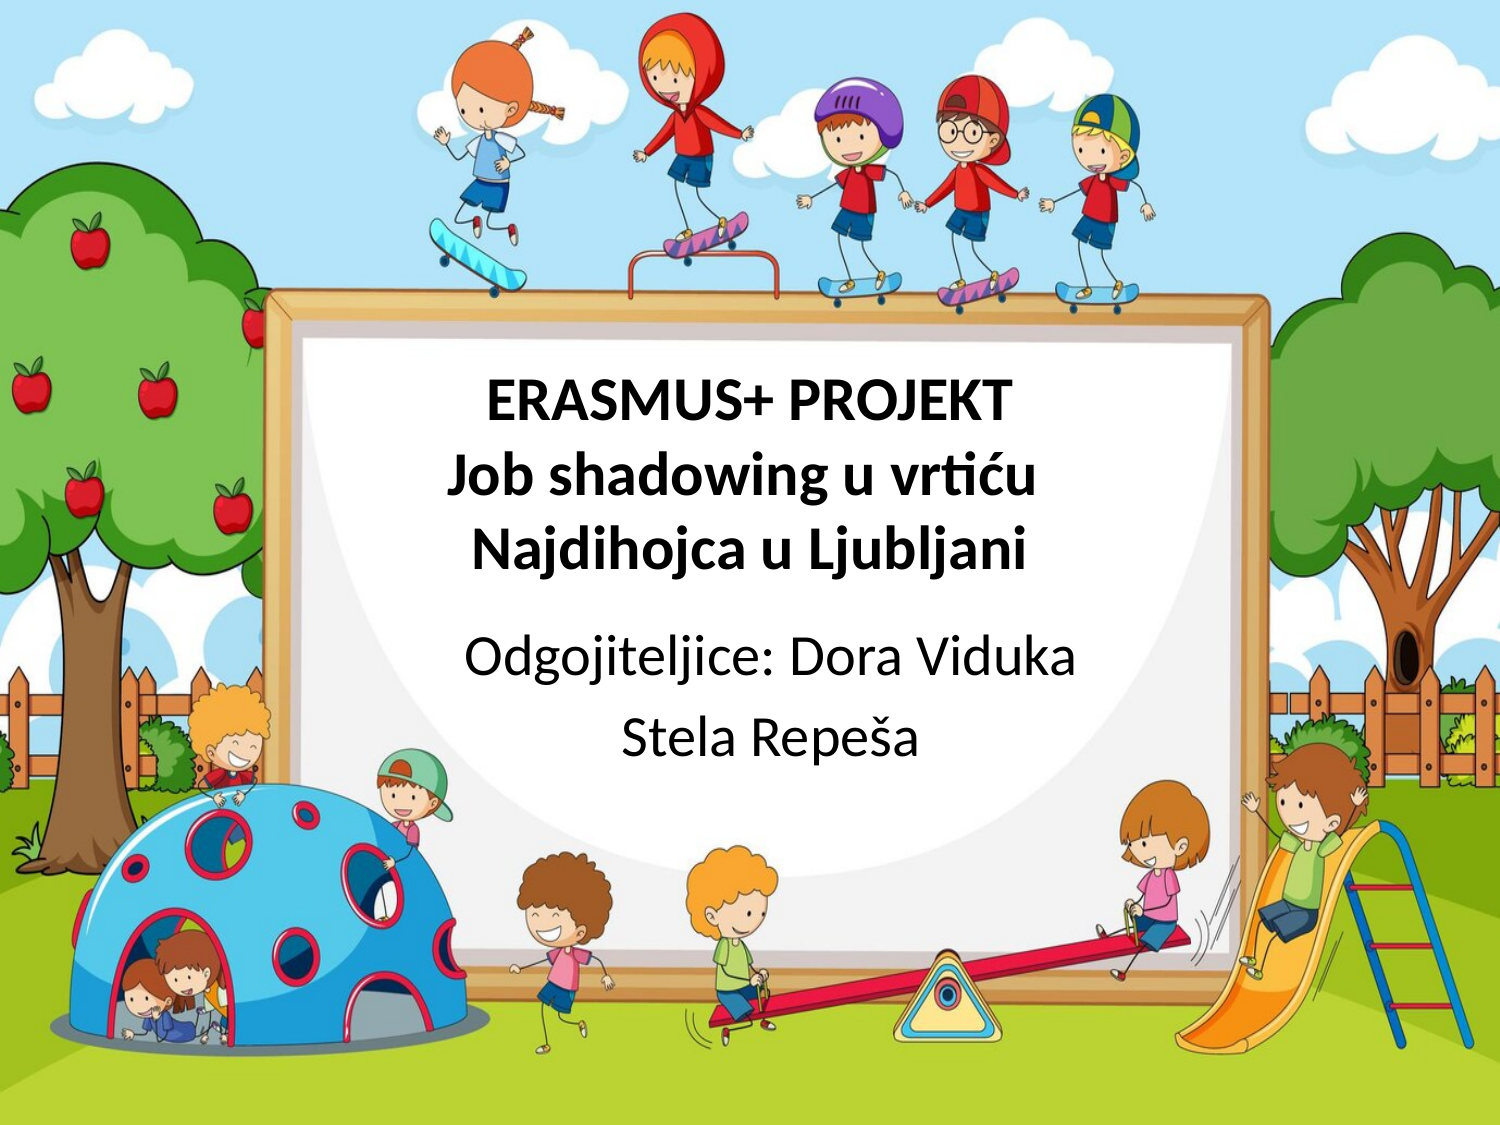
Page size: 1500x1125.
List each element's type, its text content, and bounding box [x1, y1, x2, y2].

picture [0, 0, 1500, 1125]
subtitle Odgojiteljice: Dora Viduka Stela Repeša [246, 609, 1297, 820]
title ERASMUS+ PROJEKT Job shadowing u vrtiću Najdihojca u Ljubljani [112, 349, 1388, 591]
